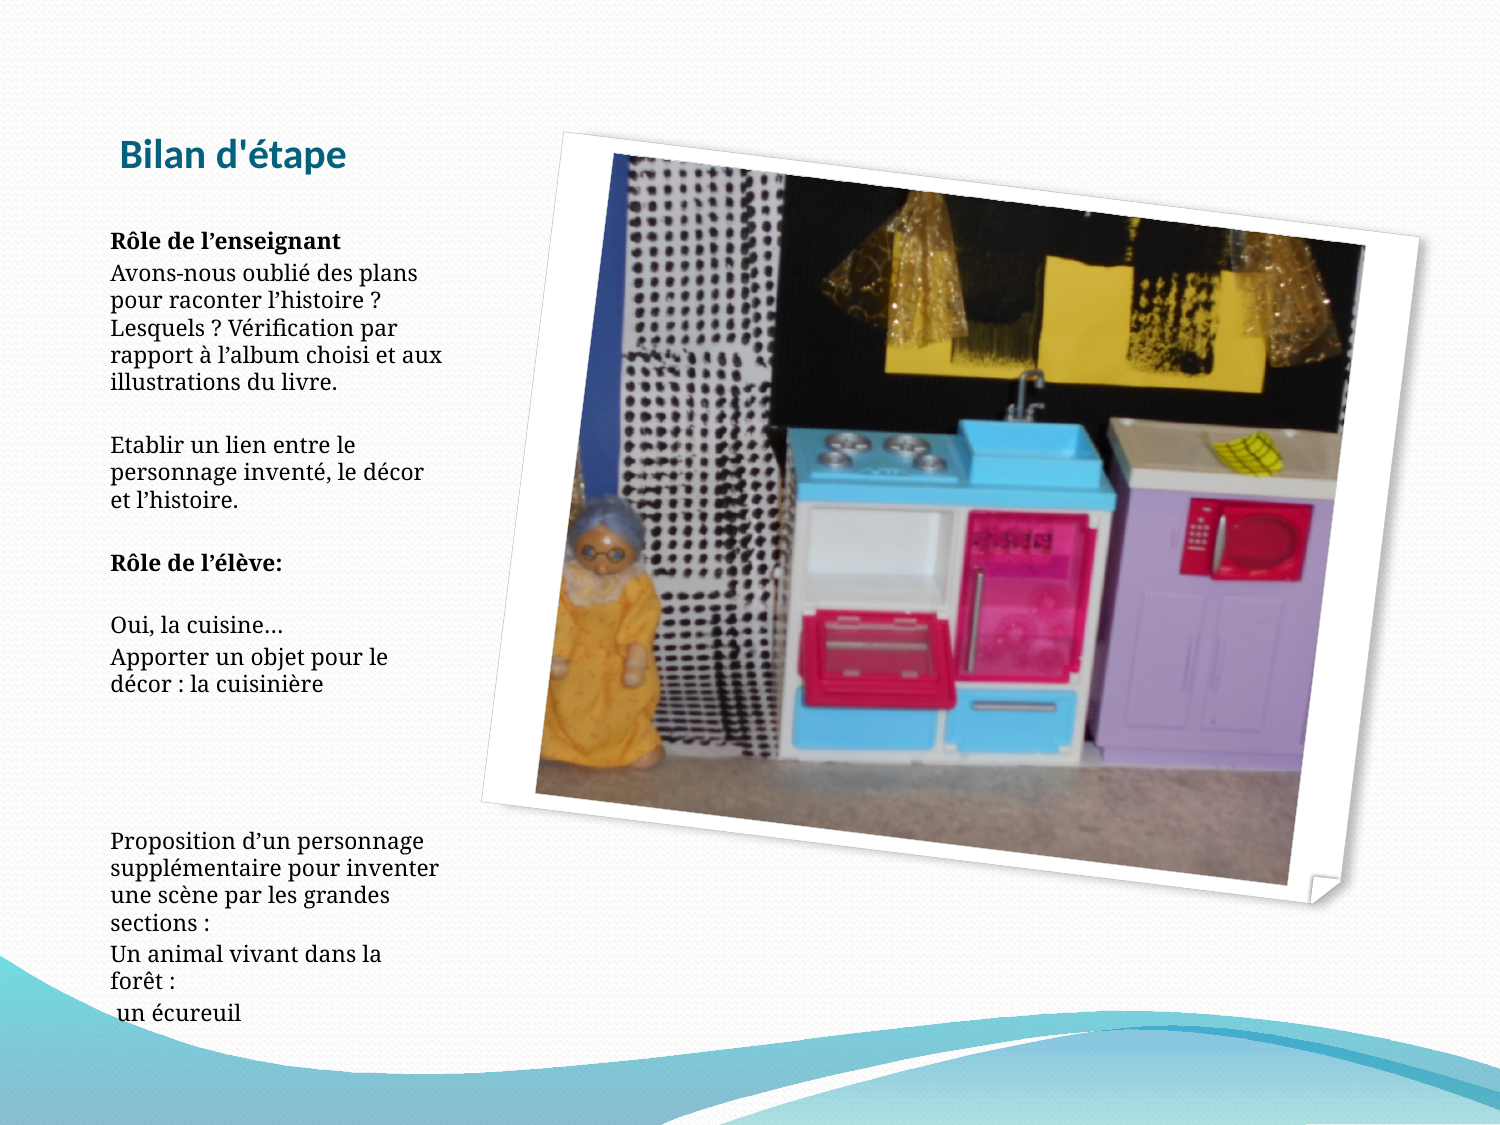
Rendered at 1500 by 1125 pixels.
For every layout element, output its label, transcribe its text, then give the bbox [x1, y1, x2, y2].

picture [1023, 852, 1291, 885]
picture [571, 154, 1330, 842]
title Bilan d'étape [112, 66, 463, 185]
list Rôle de l’enseignant Avons-nous oublié des plans pour raconter l’histoire ? Lesquels ? Vérification par rapport à l’album choisi et aux illustrations du livre. Etablir un lien entre le personnage inventé, le décor et l’histoire. Rôle de l’élève: Oui, la cuisine… Apporter un objet pour le décor : la cuisinière Proposition d’un personnage supplémentaire pour inventer une scène par les grandes sections : Un animal vivant dans la forêt : un écureuil [99, 219, 455, 1035]
picture [1333, 242, 1365, 503]
picture [536, 552, 566, 796]
